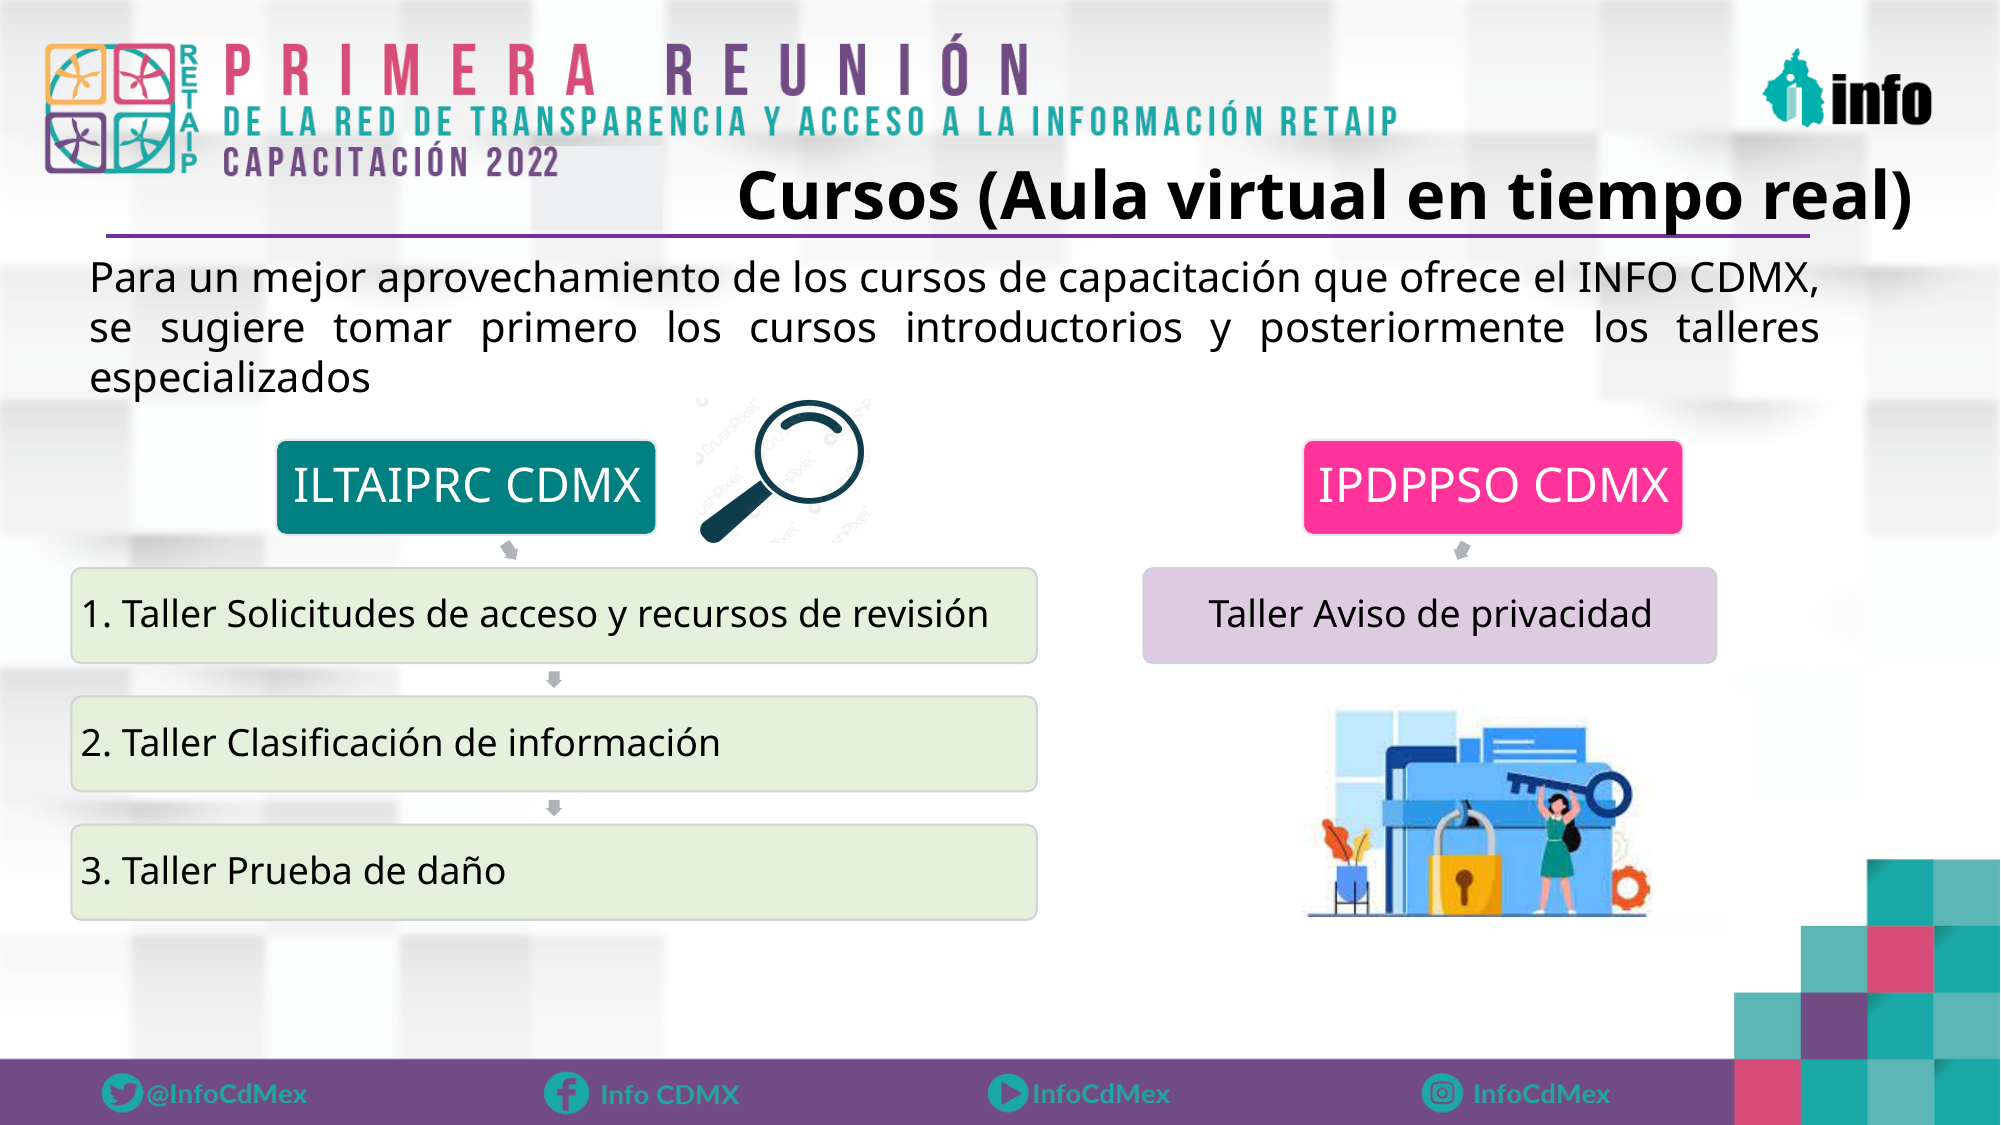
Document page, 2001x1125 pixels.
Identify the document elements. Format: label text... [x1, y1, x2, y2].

picture [0, 0, 2001, 1125]
text_box Cursos (Aula virtual en tiempo real) [685, 154, 1966, 261]
text_box Para un mejor aprovechamiento de los cursos de capacitación que ofrece el INFO CDMX, se sugiere tomar primero los cursos introductorios y posteriormente los talleres especializados [0, 243, 1836, 409]
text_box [0, 439, 1830, 920]
